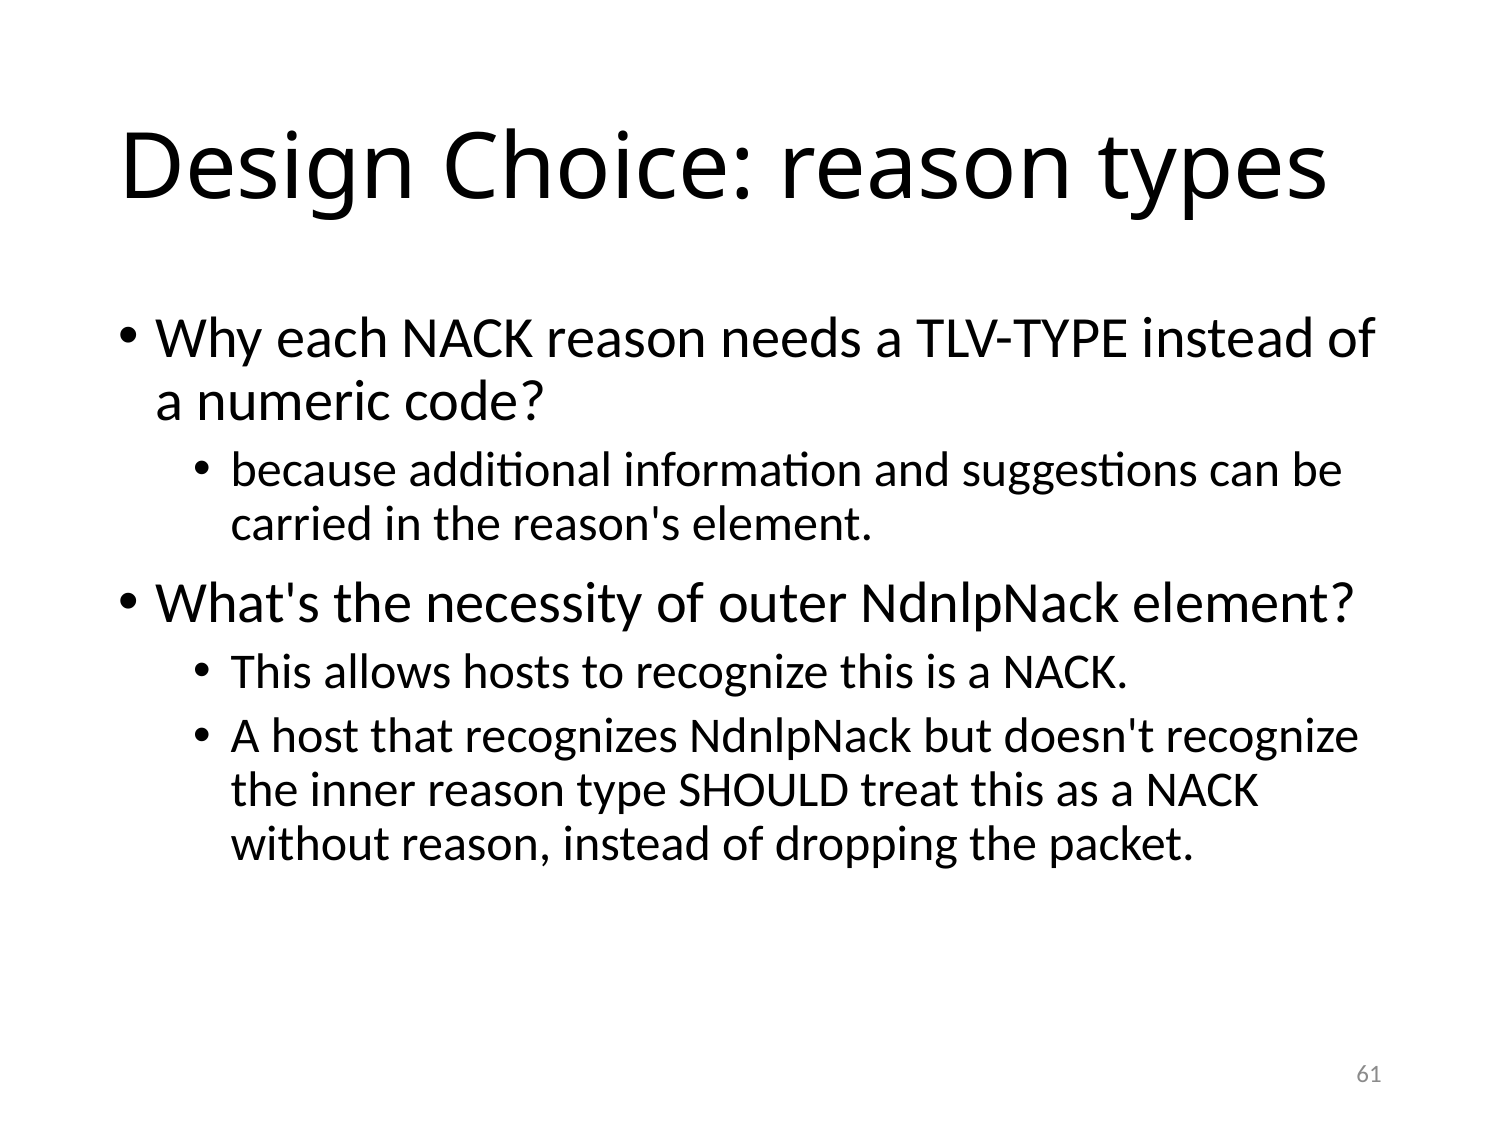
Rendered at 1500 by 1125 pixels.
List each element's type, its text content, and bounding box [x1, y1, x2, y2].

slide_number 61 [1059, 1042, 1397, 1103]
title Design Choice: reason types [103, 59, 1397, 278]
list Why each NACK reason needs a TLV-TYPE instead of a numeric code? because additional information and suggestions can be carried in the reason's element. What's the necessity of outer NdnlpNack element? This allows hosts to recognize this is a NACK. A host that recognizes NdnlpNack but doesn't recognize the inner reason type SHOULD treat this as a NACK without reason, instead of dropping the packet. [103, 299, 1397, 1014]
